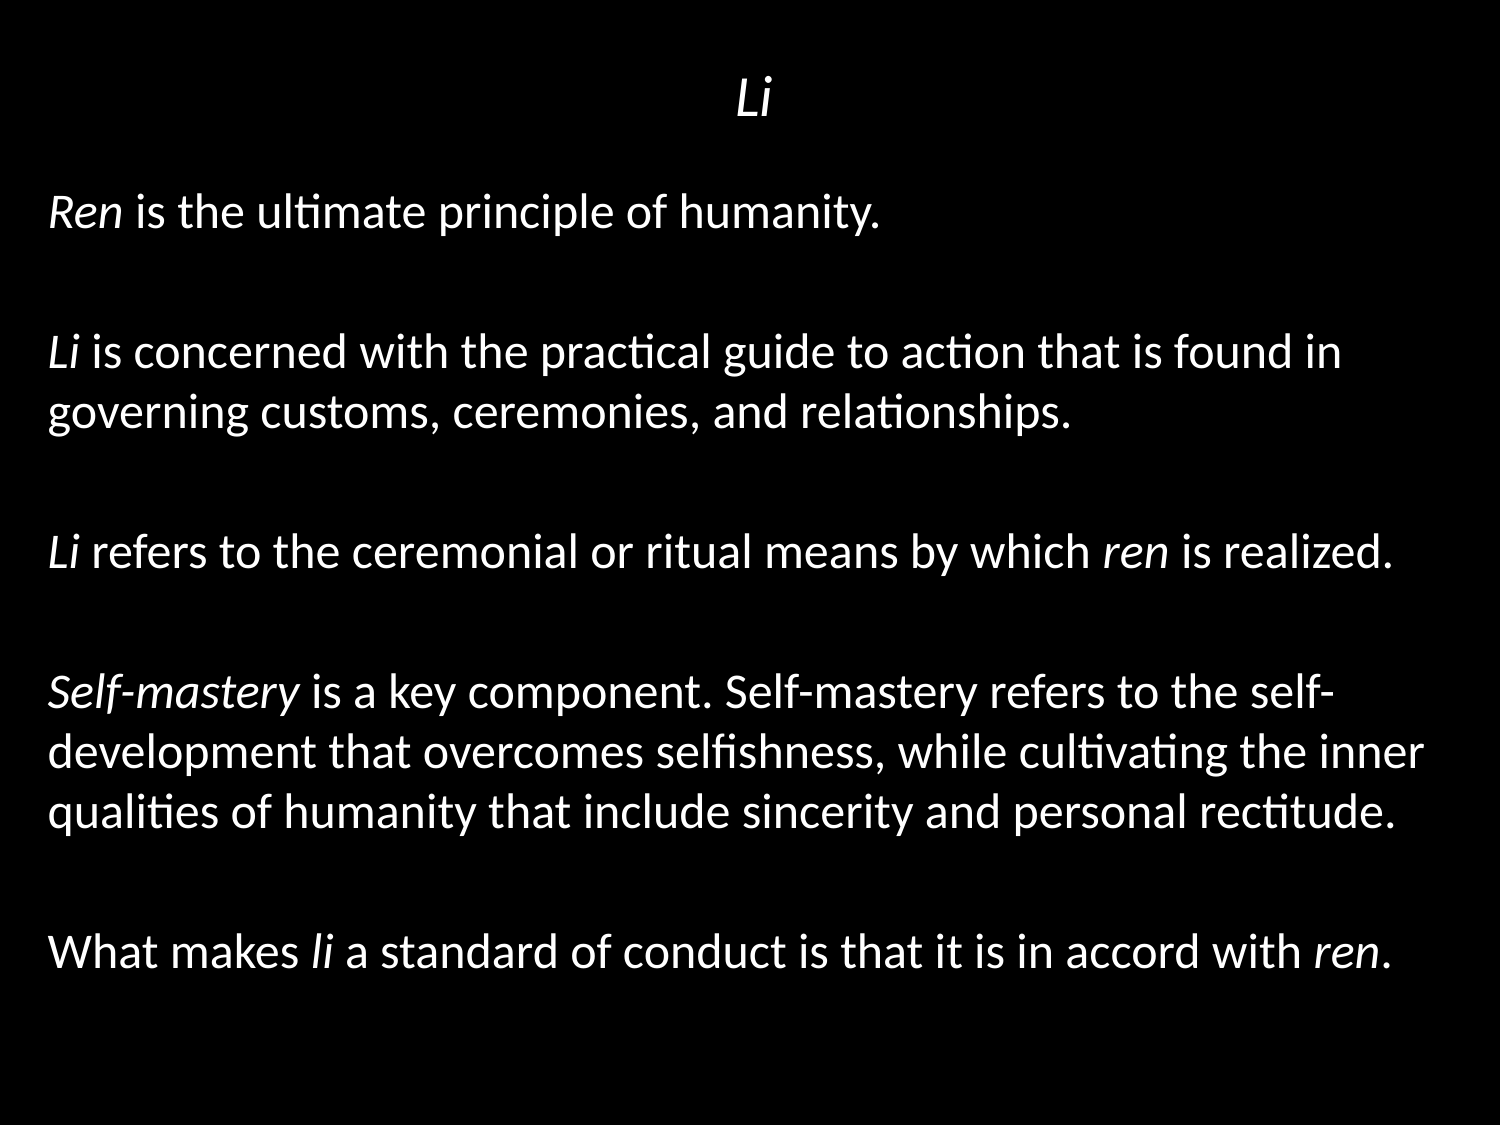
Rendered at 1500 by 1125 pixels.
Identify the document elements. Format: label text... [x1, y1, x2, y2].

list Ren is the ultimate principle of humanity. Li is concerned with the practical guide to action that is found in governing customs, ceremonies, and relationships. Li refers to the ceremonial or ritual means by which ren is realized. Self-mastery is a key component. Self-mastery refers to the self-development that overcomes selfishness, while cultivating the inner qualities of humanity that include sincerity and personal rectitude. What makes li a standard of conduct is that it is in accord with ren. [32, 170, 1475, 1096]
title Li [32, 45, 1475, 141]
